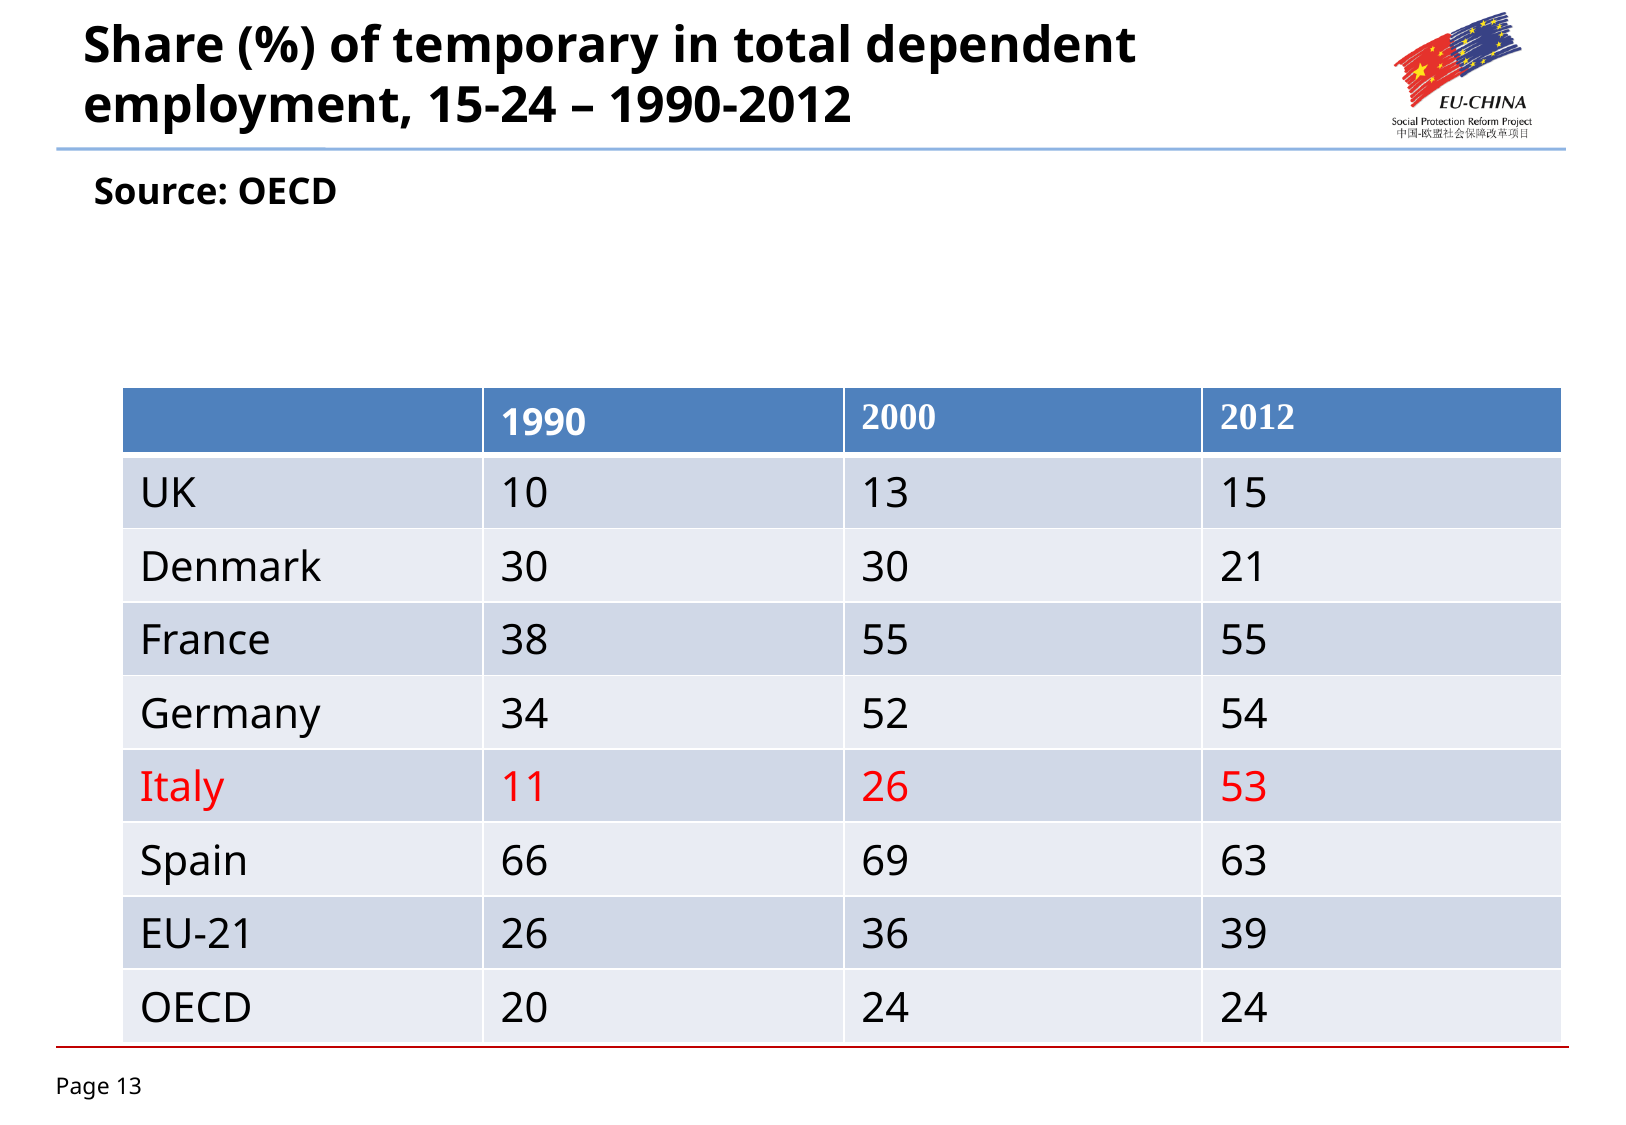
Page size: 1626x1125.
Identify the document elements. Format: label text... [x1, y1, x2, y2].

table_cell Denmark [123, 529, 482, 601]
table_cell 36 [845, 897, 1201, 968]
table_cell 53 [1203, 750, 1561, 821]
table_cell 54 [1203, 676, 1561, 748]
table_cell 10 [484, 458, 843, 528]
table_cell OECD [123, 970, 482, 1042]
table_cell 26 [845, 750, 1201, 821]
table_cell 21 [1203, 529, 1561, 601]
table_cell Italy [123, 750, 482, 821]
table_cell 39 [1203, 897, 1561, 968]
table_cell 38 [484, 603, 843, 675]
table_cell 34 [484, 676, 843, 748]
table_header 2000 [845, 388, 1201, 452]
text_box Share (%) of temporary in total dependent employment, 15-24 – 1990-2012 [68, 5, 1215, 141]
table_cell 63 [1203, 823, 1561, 895]
picture [1387, 0, 1537, 147]
table_cell 69 [845, 823, 1201, 895]
table_cell 20 [484, 970, 843, 1042]
table_cell 13 [845, 458, 1201, 528]
table_cell UK [123, 458, 482, 528]
table_header 1990 [484, 388, 843, 452]
table_cell Germany [123, 676, 482, 748]
table_cell 55 [1203, 603, 1561, 675]
table_cell 11 [484, 750, 843, 821]
table_header 2012 [1203, 388, 1561, 452]
table_cell 52 [845, 676, 1201, 748]
table_cell 66 [484, 823, 843, 895]
table_cell 30 [484, 529, 843, 601]
table_cell 24 [845, 970, 1201, 1042]
title Source: OECD [78, 160, 1621, 220]
table_cell 30 [845, 529, 1201, 601]
table_cell France [123, 603, 482, 675]
table_cell 15 [1203, 458, 1561, 528]
table_cell 55 [845, 603, 1201, 675]
table_cell 26 [484, 897, 843, 968]
table_cell 24 [1203, 970, 1561, 1042]
table_header [123, 388, 482, 452]
table_cell EU-21 [123, 897, 482, 968]
table_cell Spain [123, 823, 482, 895]
